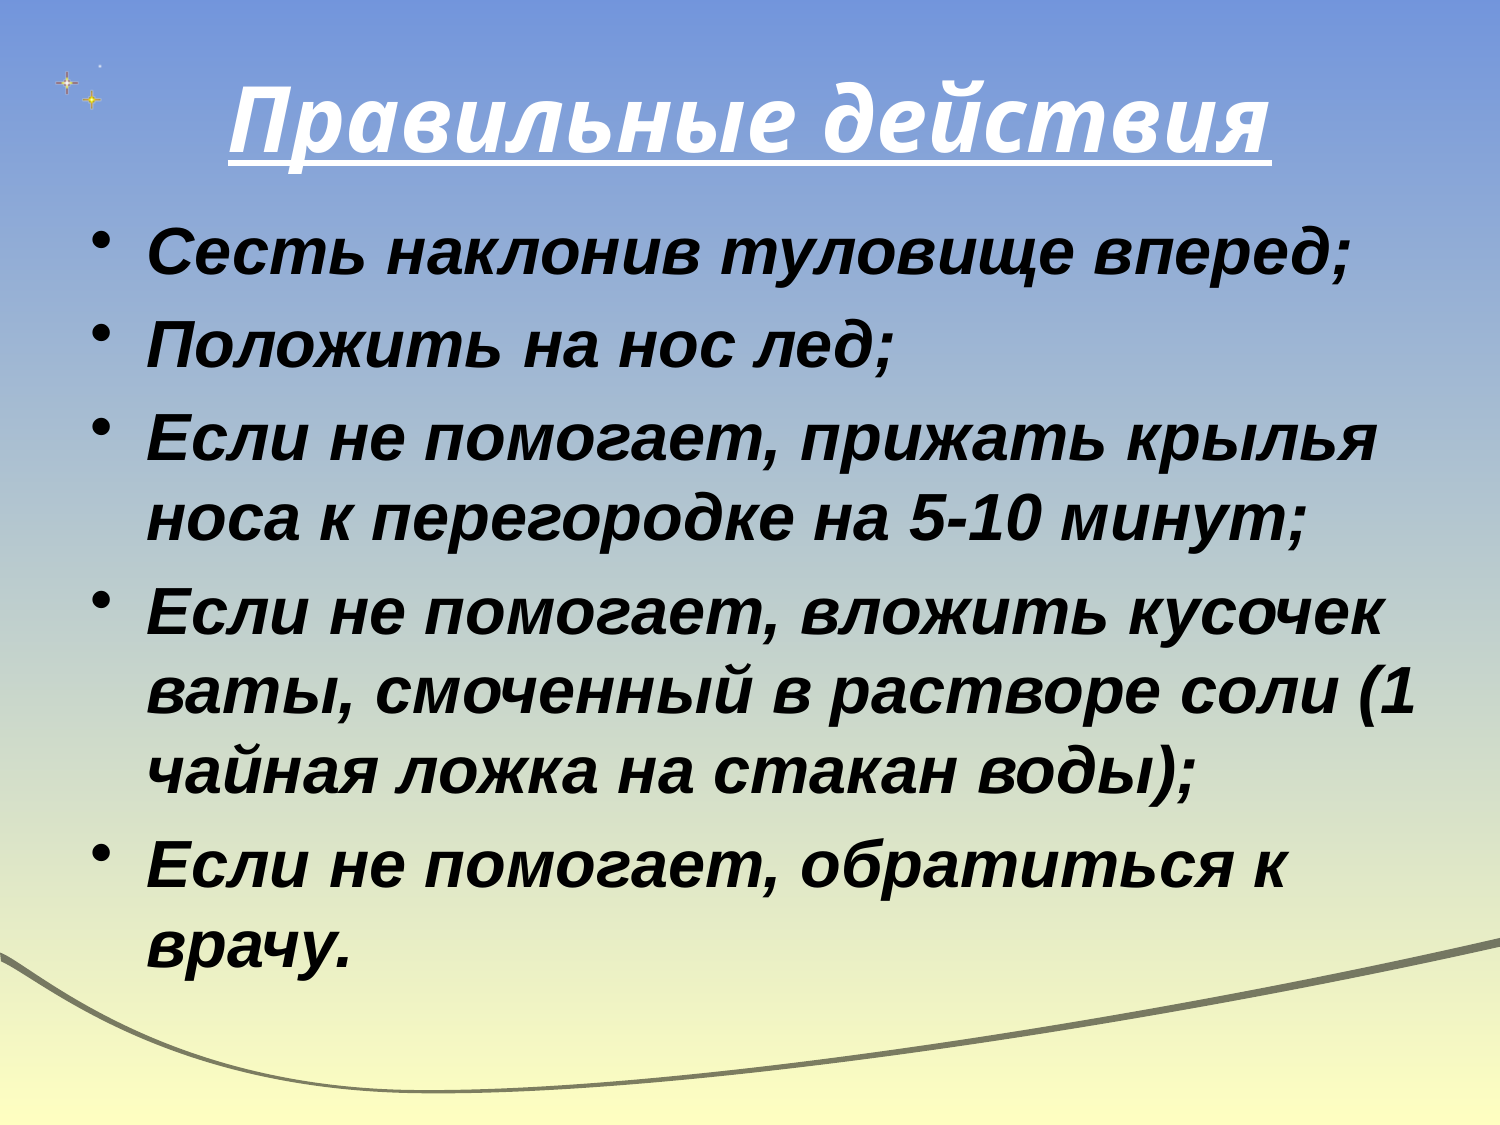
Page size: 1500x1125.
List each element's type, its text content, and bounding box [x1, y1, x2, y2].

picture [50, 50, 75, 116]
title Правильные действия [75, 45, 1425, 188]
list Сесть наклонив туловище вперед; Положить на нос лед; Если не помогает, прижать крылья носа к перегородке на 5-10 минут; Если не помогает, вложить кусочек ваты, смоченный в растворе соли (1 чайная ложка на стакан воды); Если не помогает, обратиться к врачу. [75, 200, 1463, 1075]
